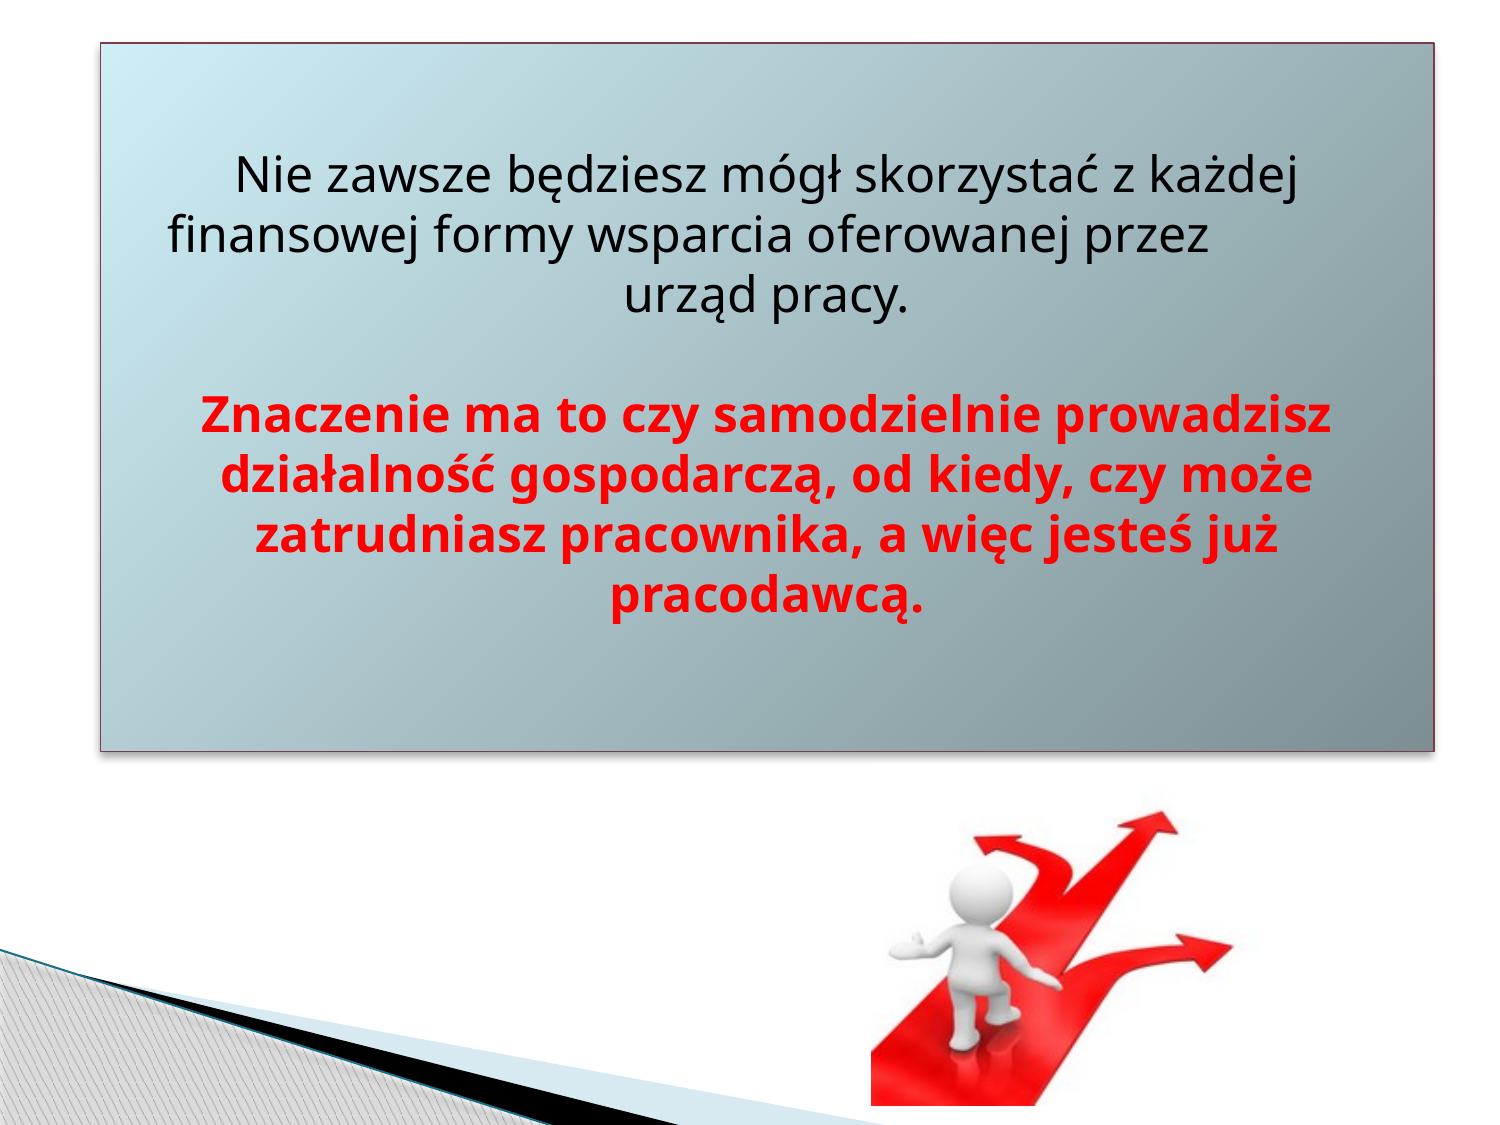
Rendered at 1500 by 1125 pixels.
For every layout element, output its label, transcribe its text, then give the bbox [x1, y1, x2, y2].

picture [871, 763, 1432, 1107]
text_box Nie zawsze będziesz mógł skorzystać z każdej finansowej formy wsparcia oferowanej przez urząd pracy. Znaczenie ma to czy samodzielnie prowadzisz działalność gospodarczą, od kiedy, czy może zatrudniasz pracownika, a więc jesteś już pracodawcą. [100, 42, 1435, 752]
